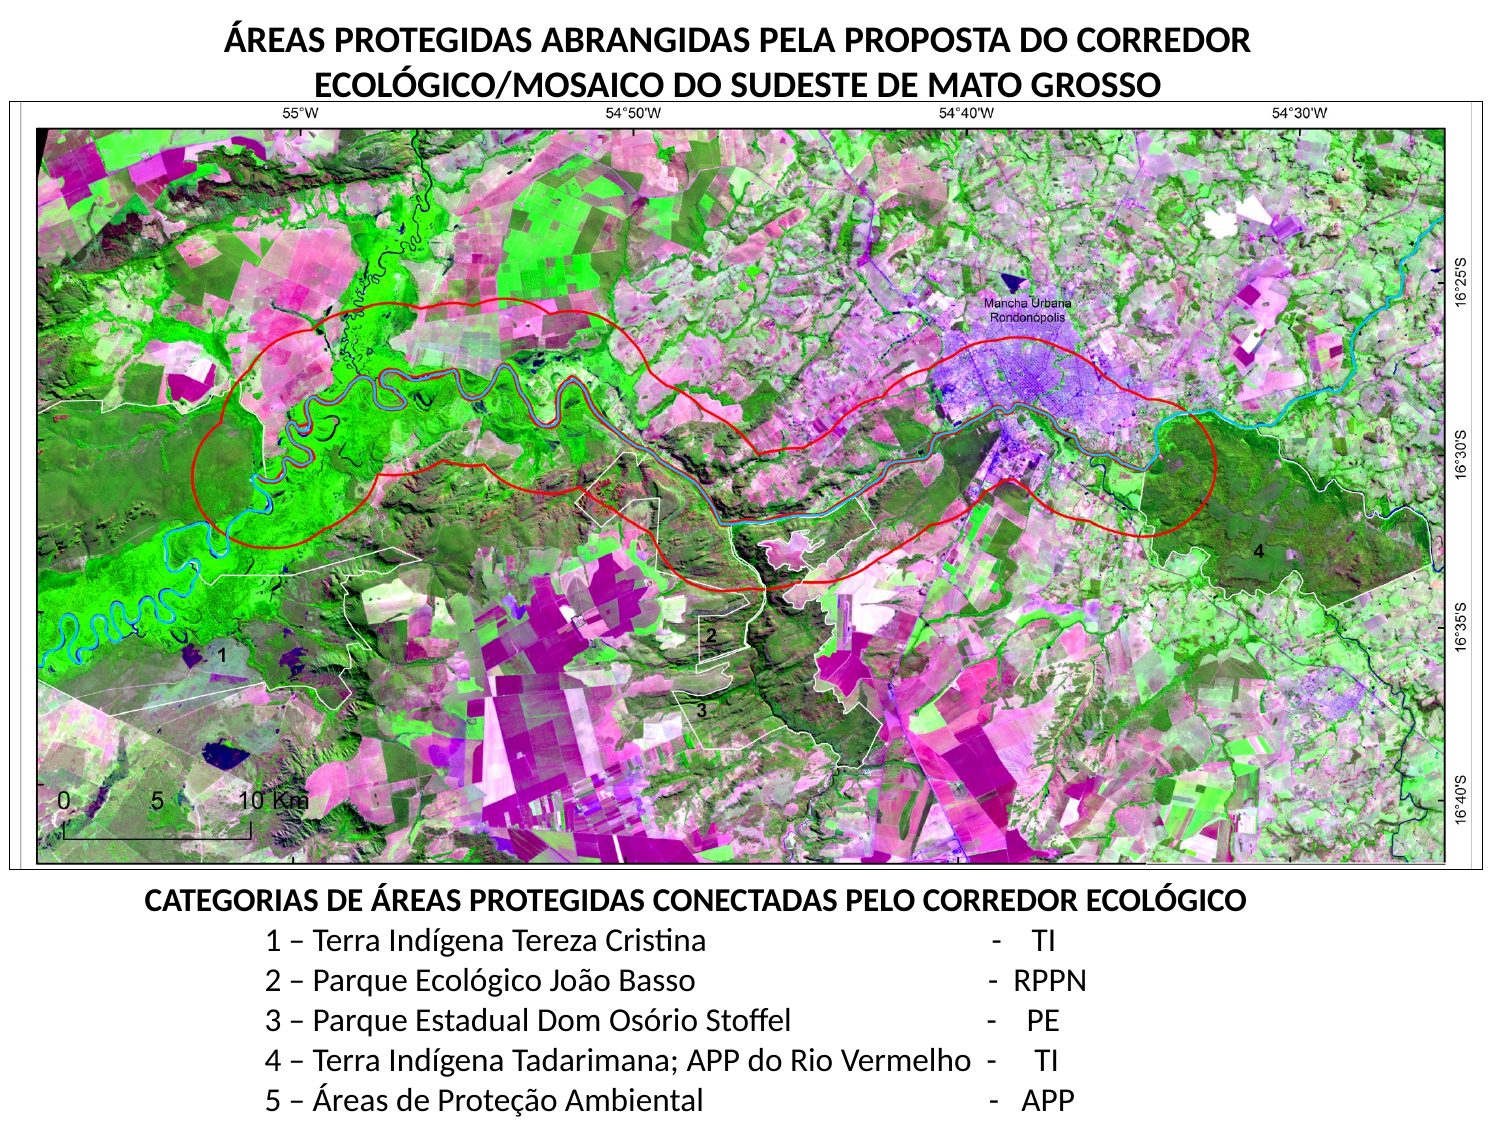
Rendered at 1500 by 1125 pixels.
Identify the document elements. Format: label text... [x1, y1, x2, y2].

text_box ÁREAS PROTEGIDAS ABRANGIDAS PELA PROPOSTA DO CORREDOR ECOLÓGICO/MOSAICO DO SUDESTE DE MATO GROSSO [100, 7, 1376, 100]
picture [9, 101, 1483, 870]
text_box CATEGORIAS DE ÁREAS PROTEGIDAS CONECTADAS PELO CORREDOR ECOLÓGICO 1 – Terra Indígena Tereza Cristina - TI 2 – Parque Ecológico João Basso - RPPN 3 – Parque Estadual Dom Osório Stoffel - PE 4 – Terra Indígena Tadarimana; APP do Rio Vermelho - TI 5 – Áreas de Proteção Ambiental - APP [129, 878, 1347, 1125]
